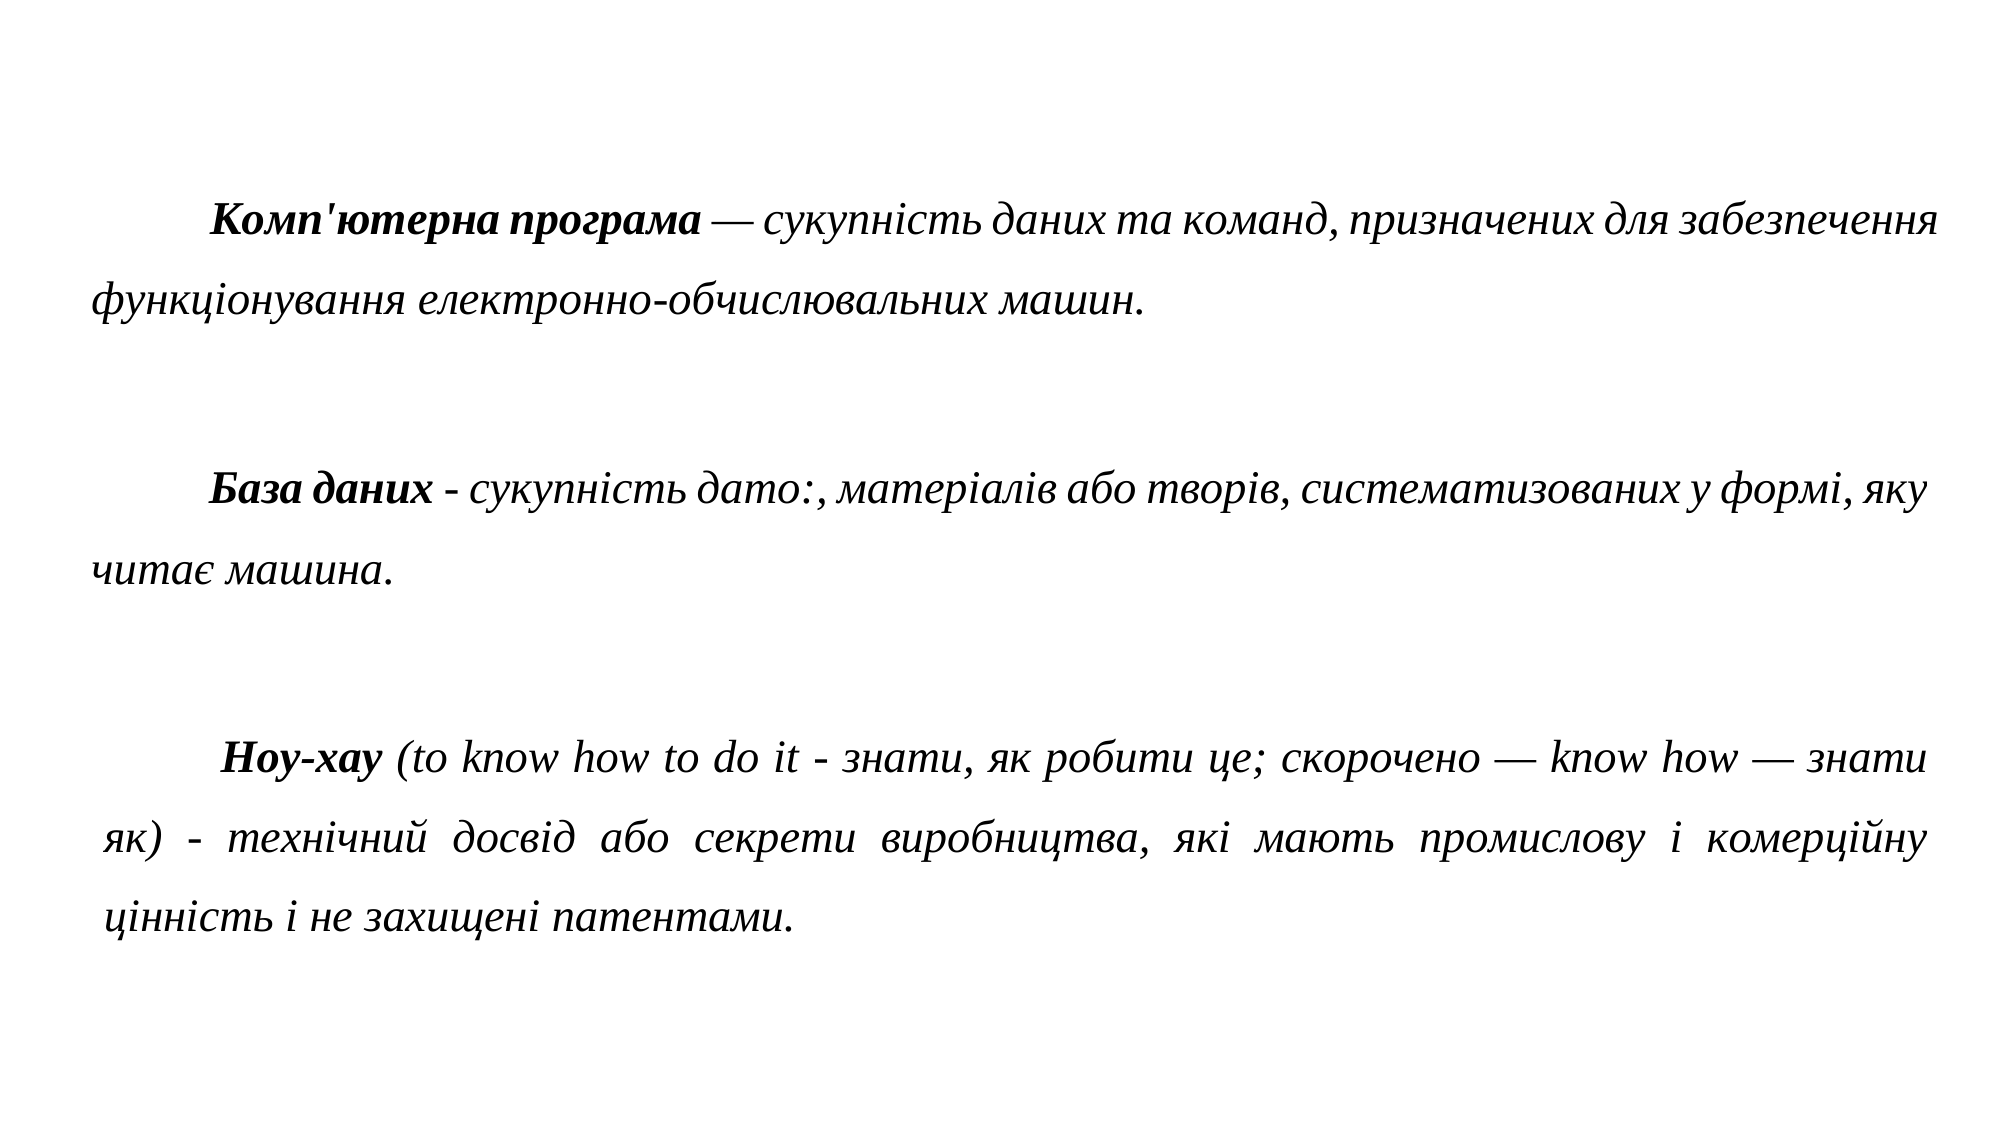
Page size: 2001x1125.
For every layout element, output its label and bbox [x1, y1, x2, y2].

picture [91, 191, 1939, 354]
picture [103, 730, 1926, 970]
picture [91, 461, 1927, 623]
